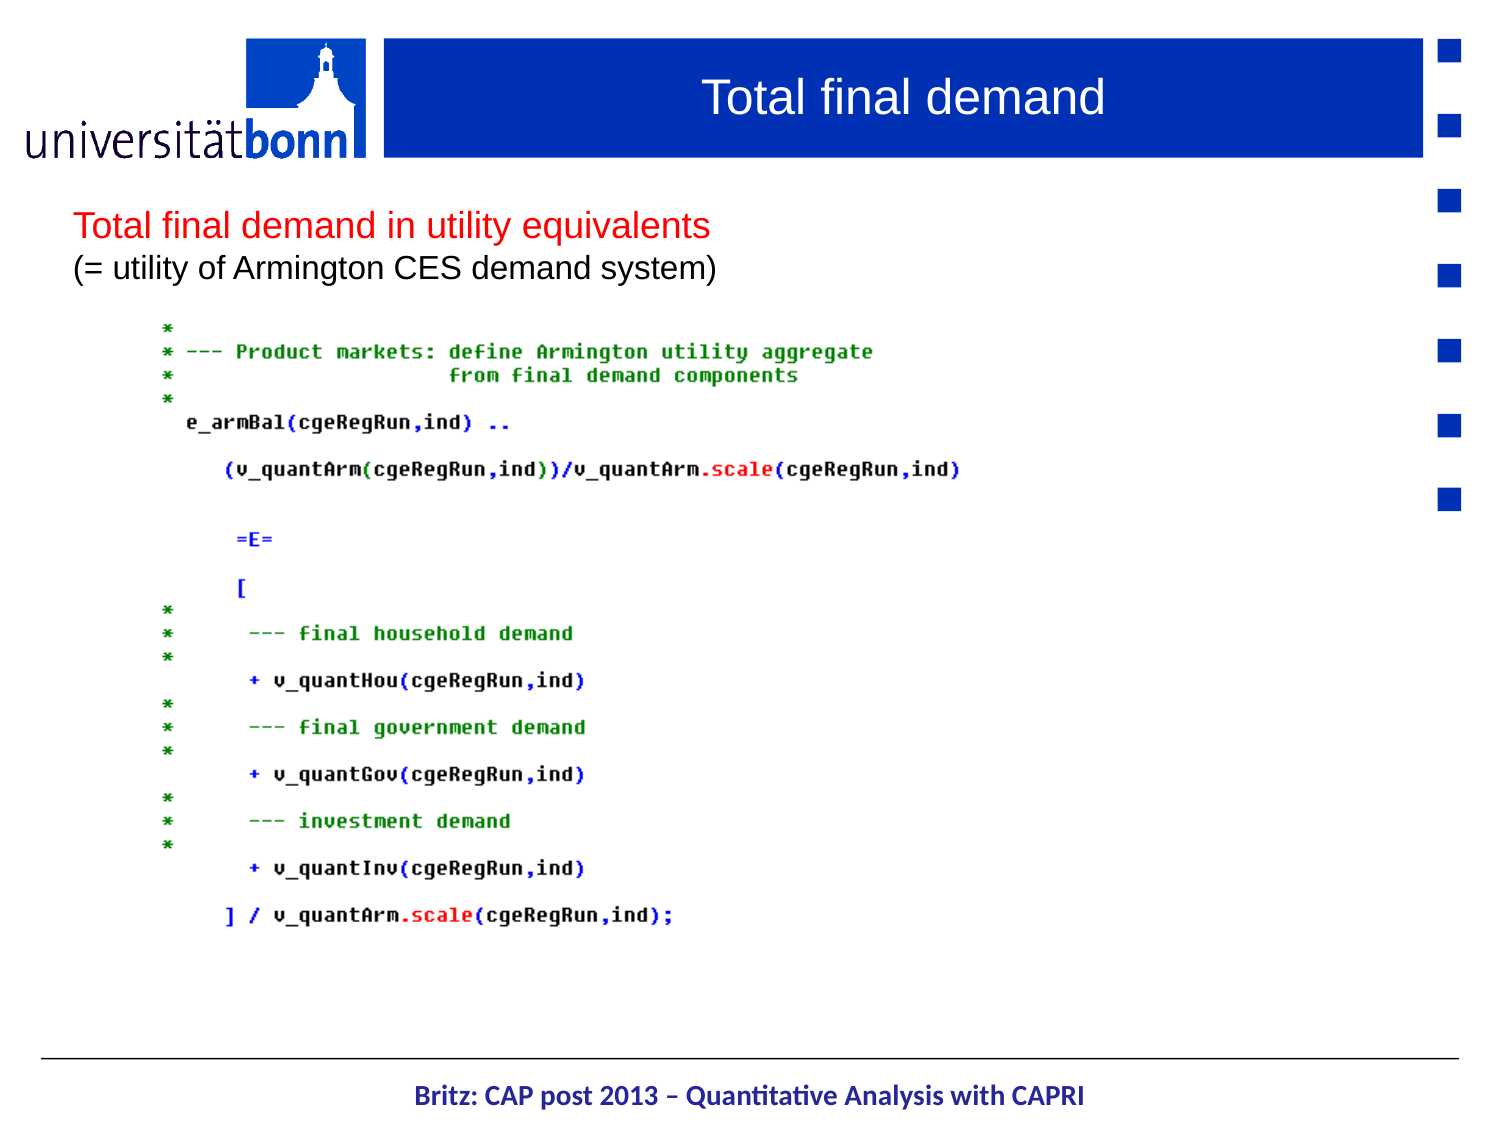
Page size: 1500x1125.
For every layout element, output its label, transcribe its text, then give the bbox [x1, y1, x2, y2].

title Total final demand [383, 38, 1424, 158]
text_box Total final demand in utility equivalents (= utility of Armington CES demand system) [58, 193, 734, 294]
picture [149, 315, 1171, 933]
footer Britz: CAP post 2013 – Quantitative Analysis with CAPRI [40, 1070, 1460, 1107]
picture [24, 36, 368, 160]
